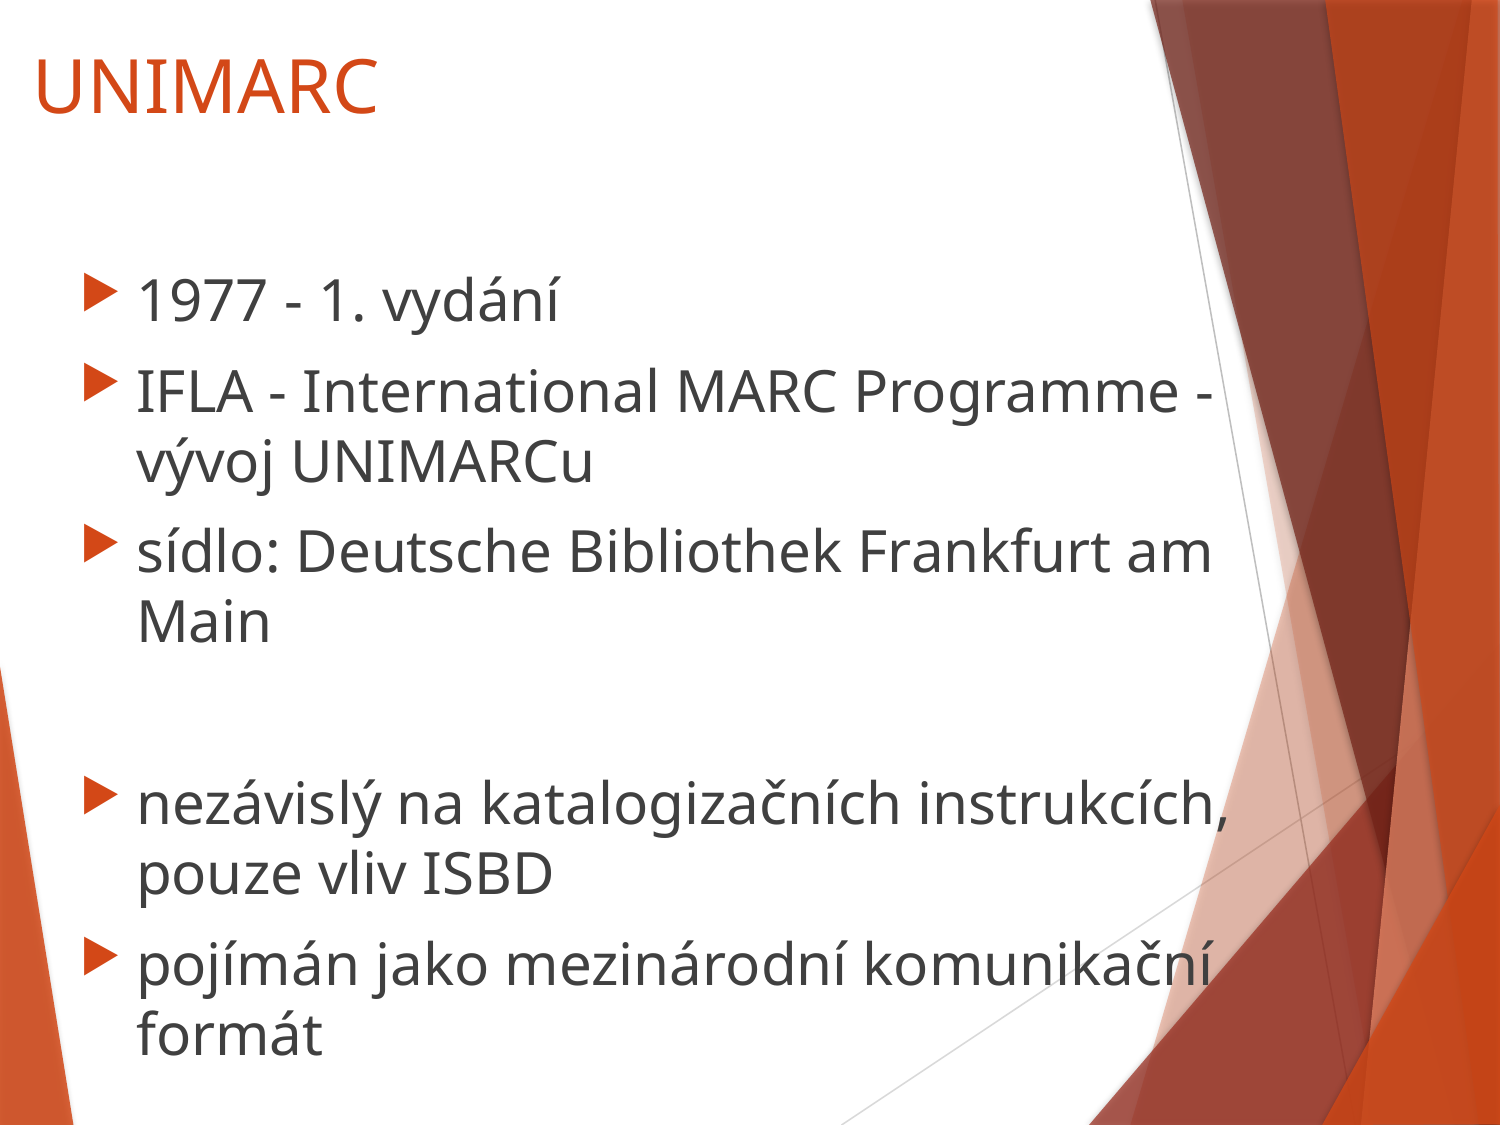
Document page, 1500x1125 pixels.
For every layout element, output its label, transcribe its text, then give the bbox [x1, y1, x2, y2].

title UNIMARC [17, 31, 1256, 216]
list 1977 - 1. vydání IFLA - International MARC Programme - vývoj UNIMARCu sídlo: Deutsche Bibliothek Frankfurt am Main nezávislý na katalogizačních instrukcích, pouze vliv ISBD pojímán jako mezinárodní komunikační formát [64, 255, 1303, 916]
